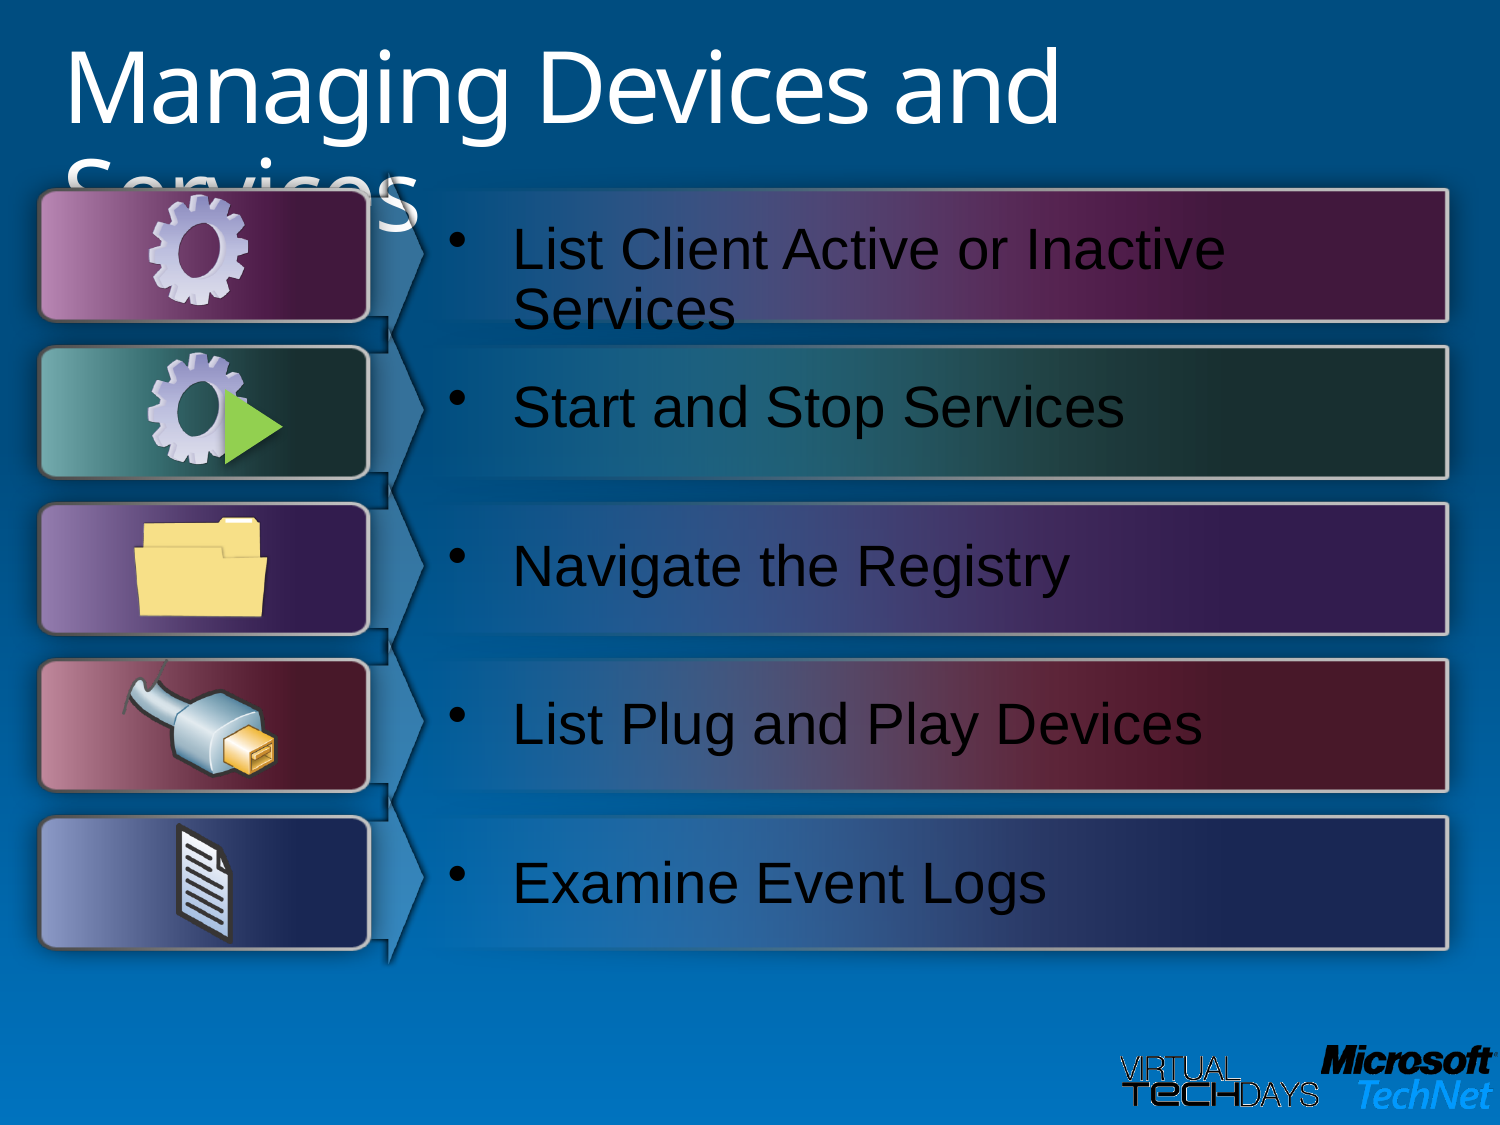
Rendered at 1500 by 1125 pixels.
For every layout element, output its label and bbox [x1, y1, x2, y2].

text_box [8, 792, 401, 974]
picture [1321, 1045, 1498, 1109]
text_box [406, 322, 1479, 478]
text_box [8, 635, 401, 792]
text_box [406, 635, 1479, 790]
text_box [406, 478, 1479, 635]
text_box [8, 478, 401, 635]
picture [1116, 1047, 1319, 1116]
text_box [8, 165, 401, 322]
text_box [406, 790, 1479, 974]
text_box [6, 11, 1500, 217]
text_box [8, 322, 401, 478]
text_box [401, 165, 1479, 322]
